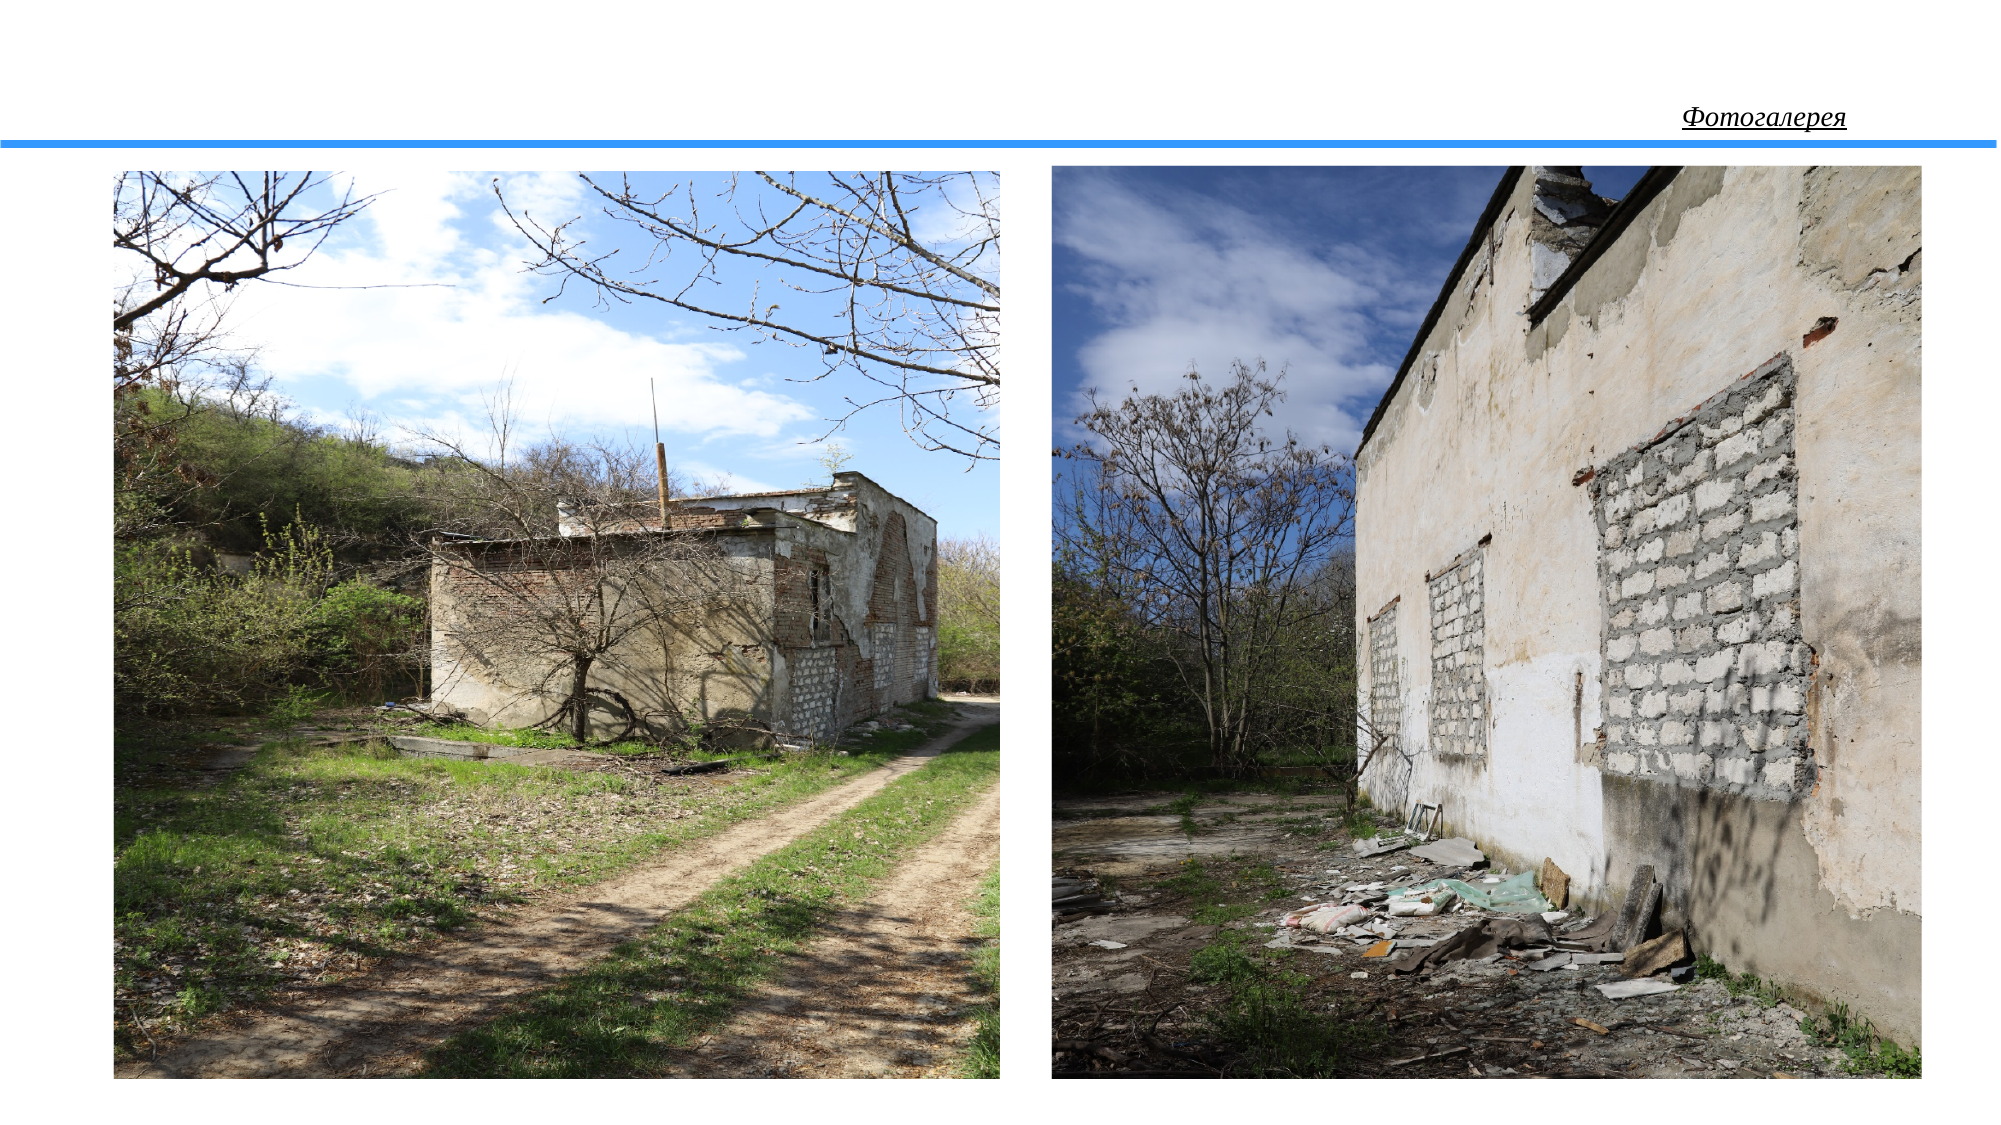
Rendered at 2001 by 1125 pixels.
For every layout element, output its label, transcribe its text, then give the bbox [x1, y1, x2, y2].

title Фотогалерея [137, 94, 1862, 140]
picture [0, 96, 2000, 1079]
